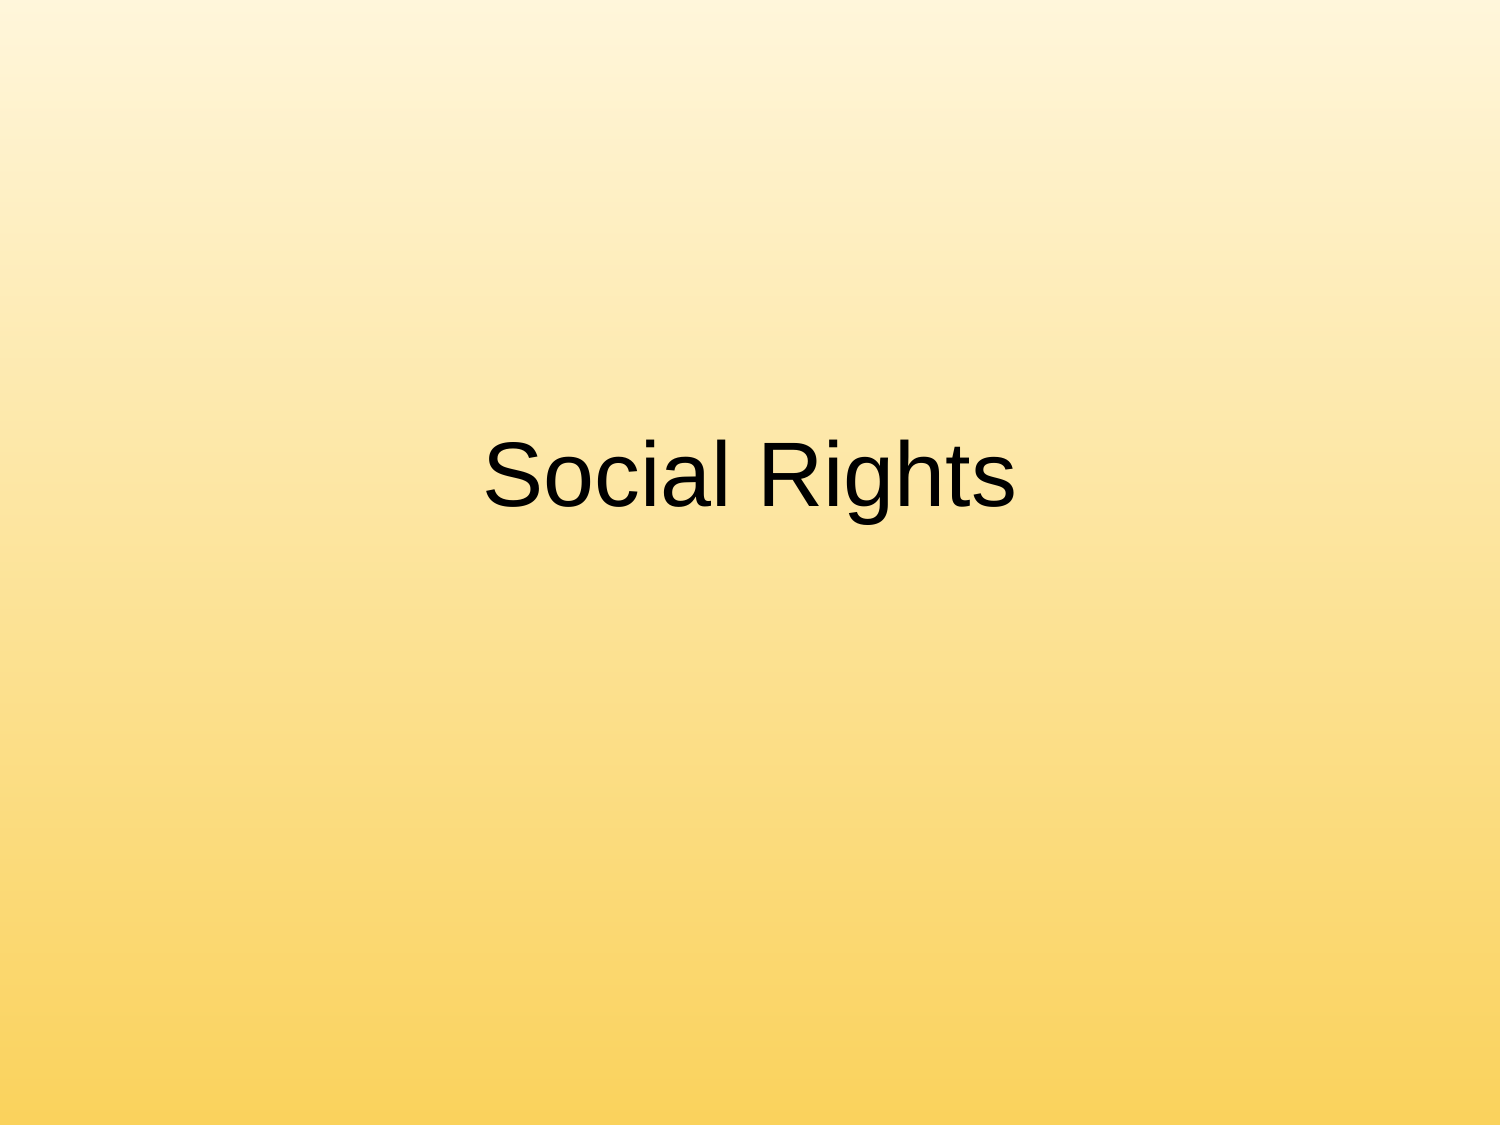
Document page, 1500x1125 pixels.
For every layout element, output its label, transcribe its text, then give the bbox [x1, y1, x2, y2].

title Social Rights [112, 349, 1388, 591]
